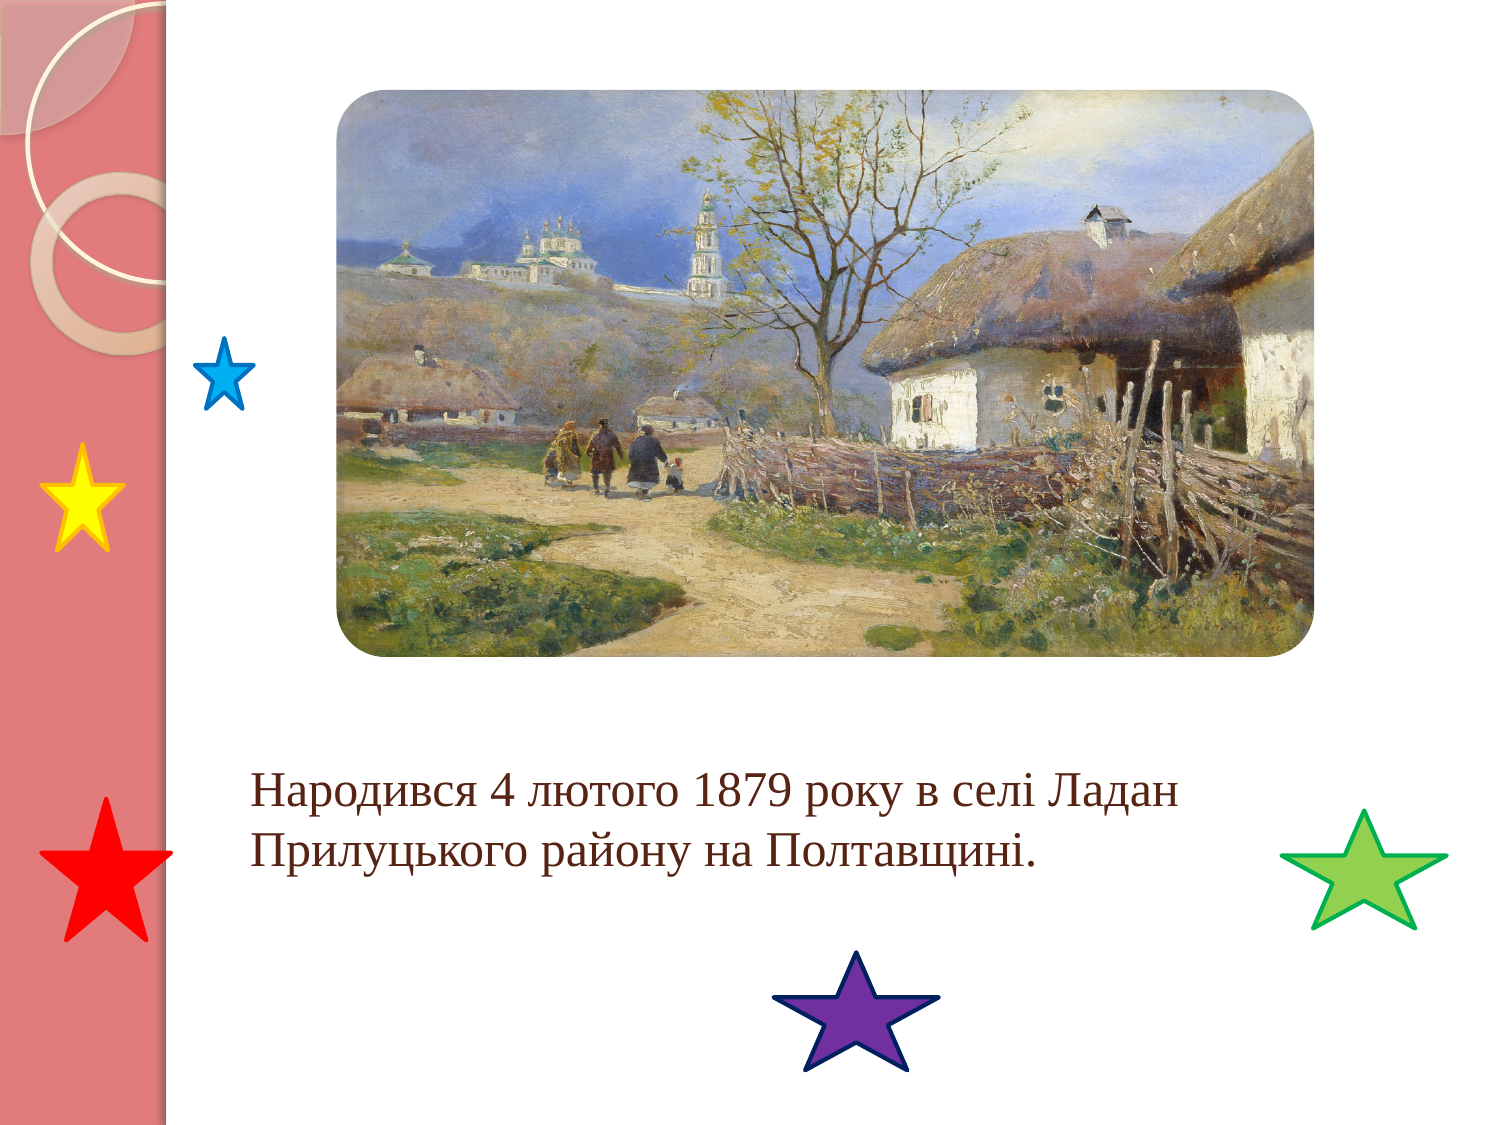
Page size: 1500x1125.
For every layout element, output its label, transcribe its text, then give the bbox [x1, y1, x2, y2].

text_box [39, 442, 126, 553]
text_box [771, 950, 941, 1073]
text_box [1279, 808, 1449, 931]
title Народився 4 лютого 1879 року в селі Ладан Прилуцького району на Полтавщині. [235, 633, 1466, 1000]
text_box [192, 335, 256, 411]
picture [336, 89, 1315, 658]
text_box [39, 796, 174, 943]
